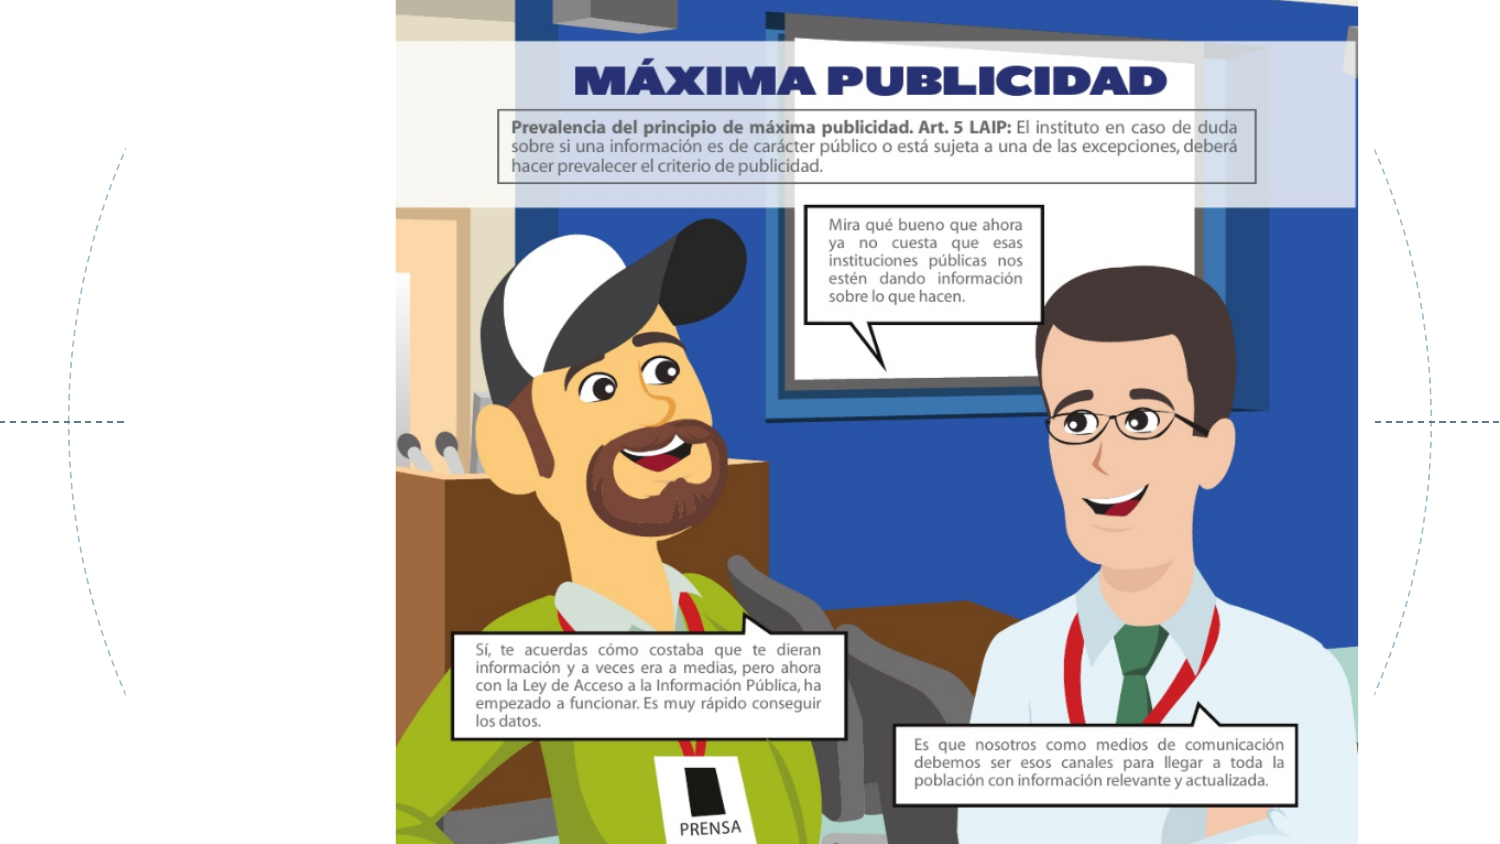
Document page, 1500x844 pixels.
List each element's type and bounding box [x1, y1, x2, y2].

picture [125, 0, 1375, 844]
